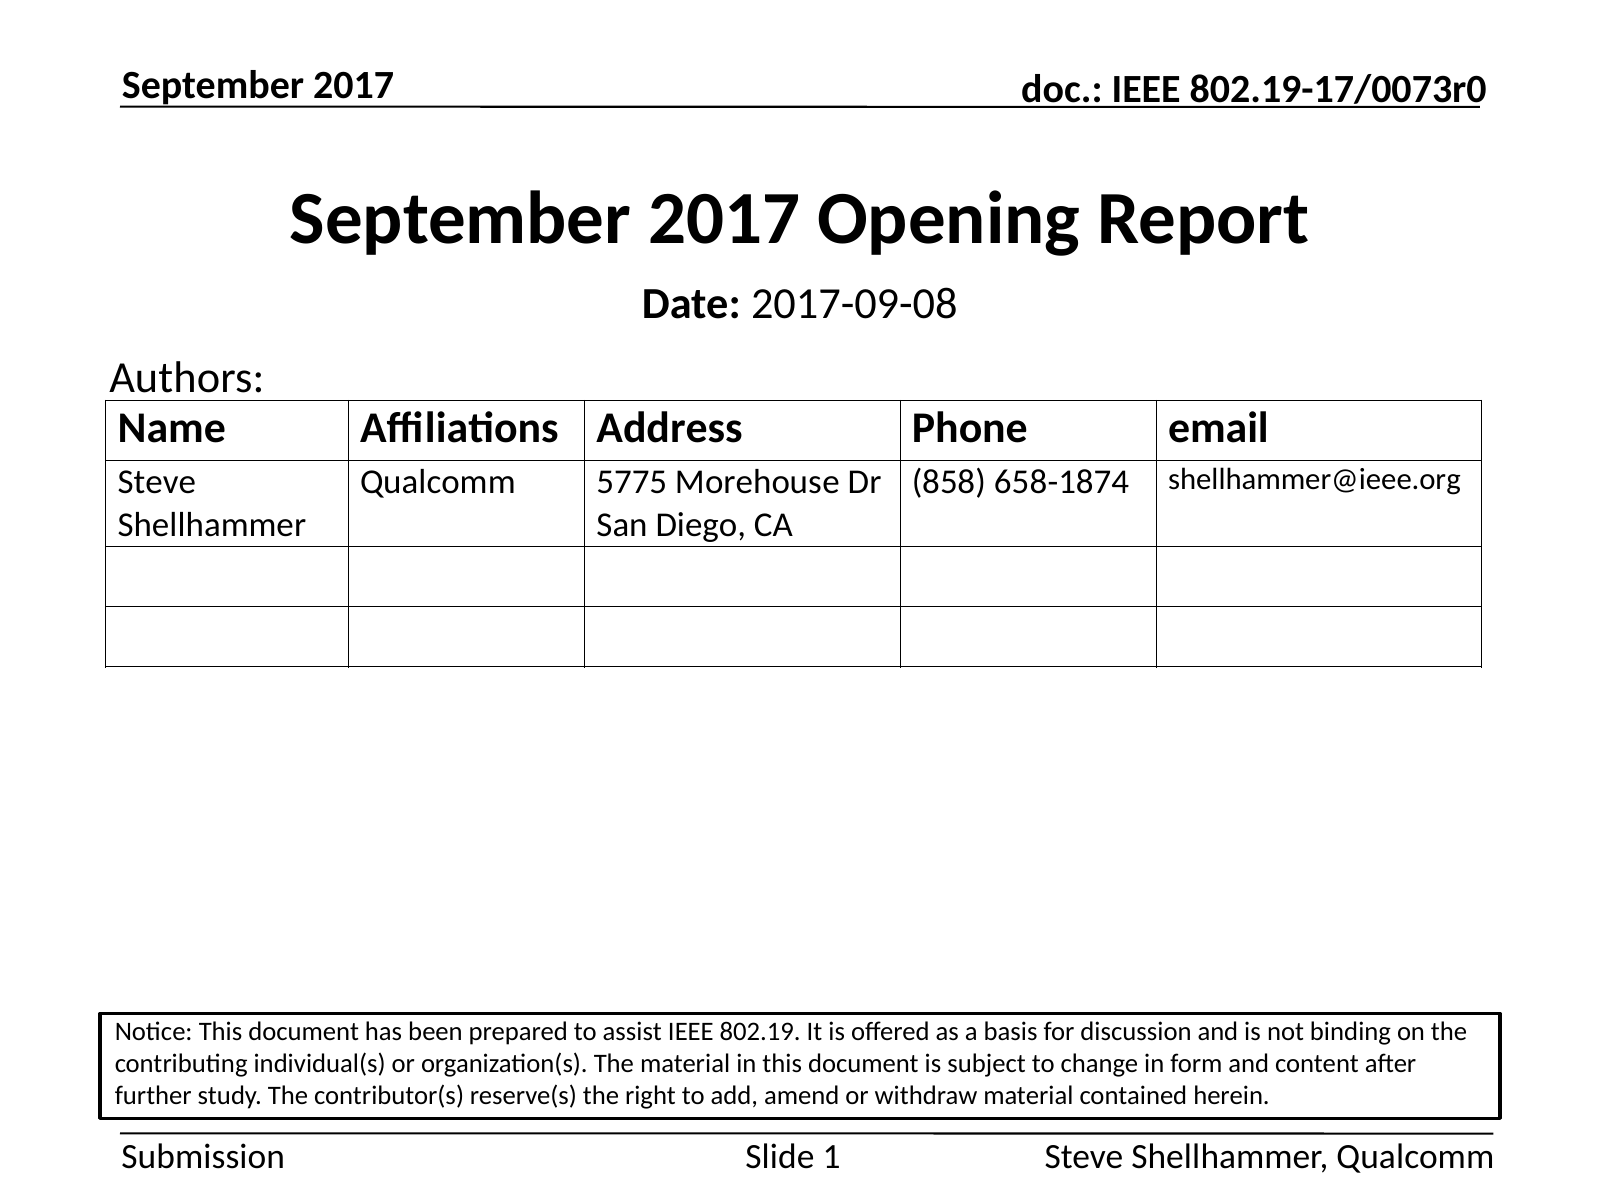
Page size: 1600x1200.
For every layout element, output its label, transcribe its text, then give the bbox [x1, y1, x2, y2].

title September 2017 Opening Report [119, 119, 1481, 266]
slide_number Slide 1 [733, 1132, 854, 1197]
footer Steve Shellhammer, Qualcomm [962, 1132, 1495, 1165]
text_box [89, 399, 1511, 840]
text_box Authors: [93, 339, 347, 398]
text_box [99, 1006, 1501, 1121]
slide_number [121, 58, 526, 107]
list Date: 2017-09-08 [119, 266, 1481, 337]
